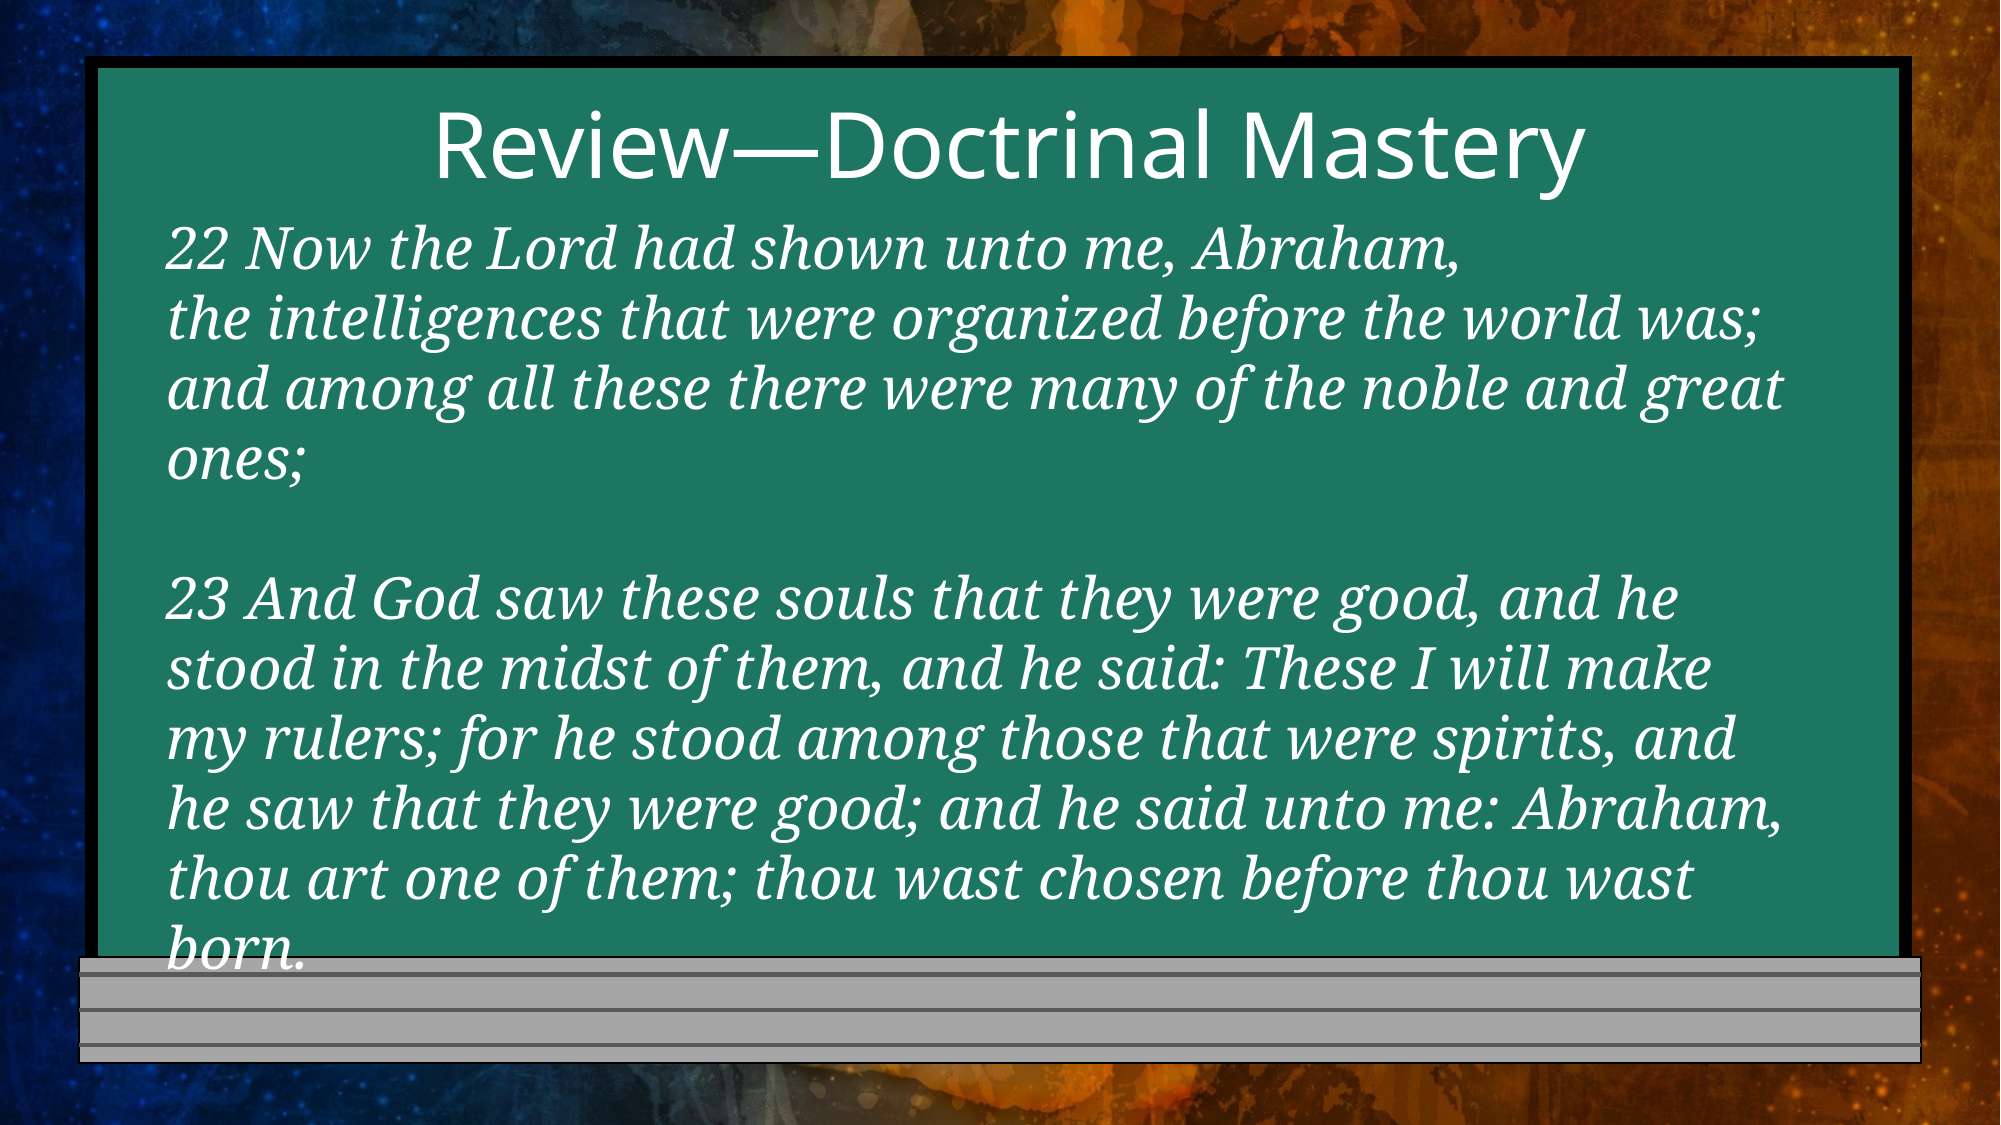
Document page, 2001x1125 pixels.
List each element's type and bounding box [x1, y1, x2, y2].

picture [0, 0, 2000, 1125]
text_box [79, 62, 1921, 1063]
